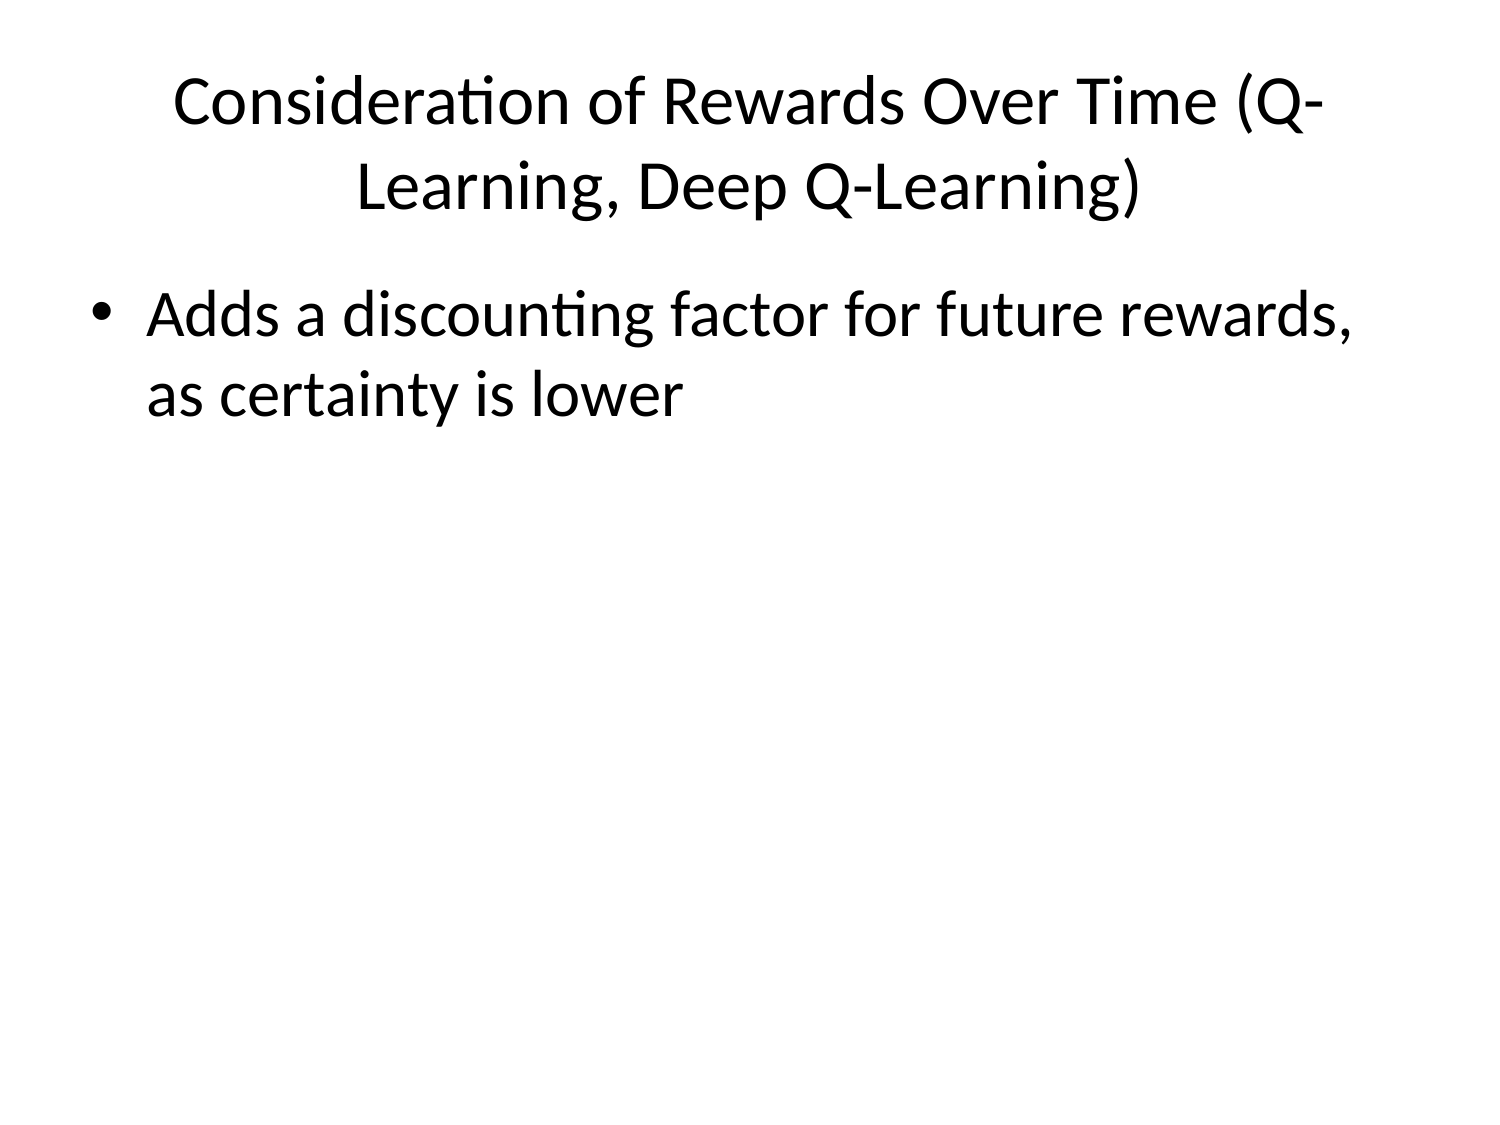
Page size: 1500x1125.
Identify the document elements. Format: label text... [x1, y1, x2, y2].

title Consideration of Rewards Over Time (Q-Learning, Deep Q-Learning) [75, 45, 1425, 233]
list Adds a discounting factor for future rewards, as certainty is lower [75, 262, 1425, 1005]
